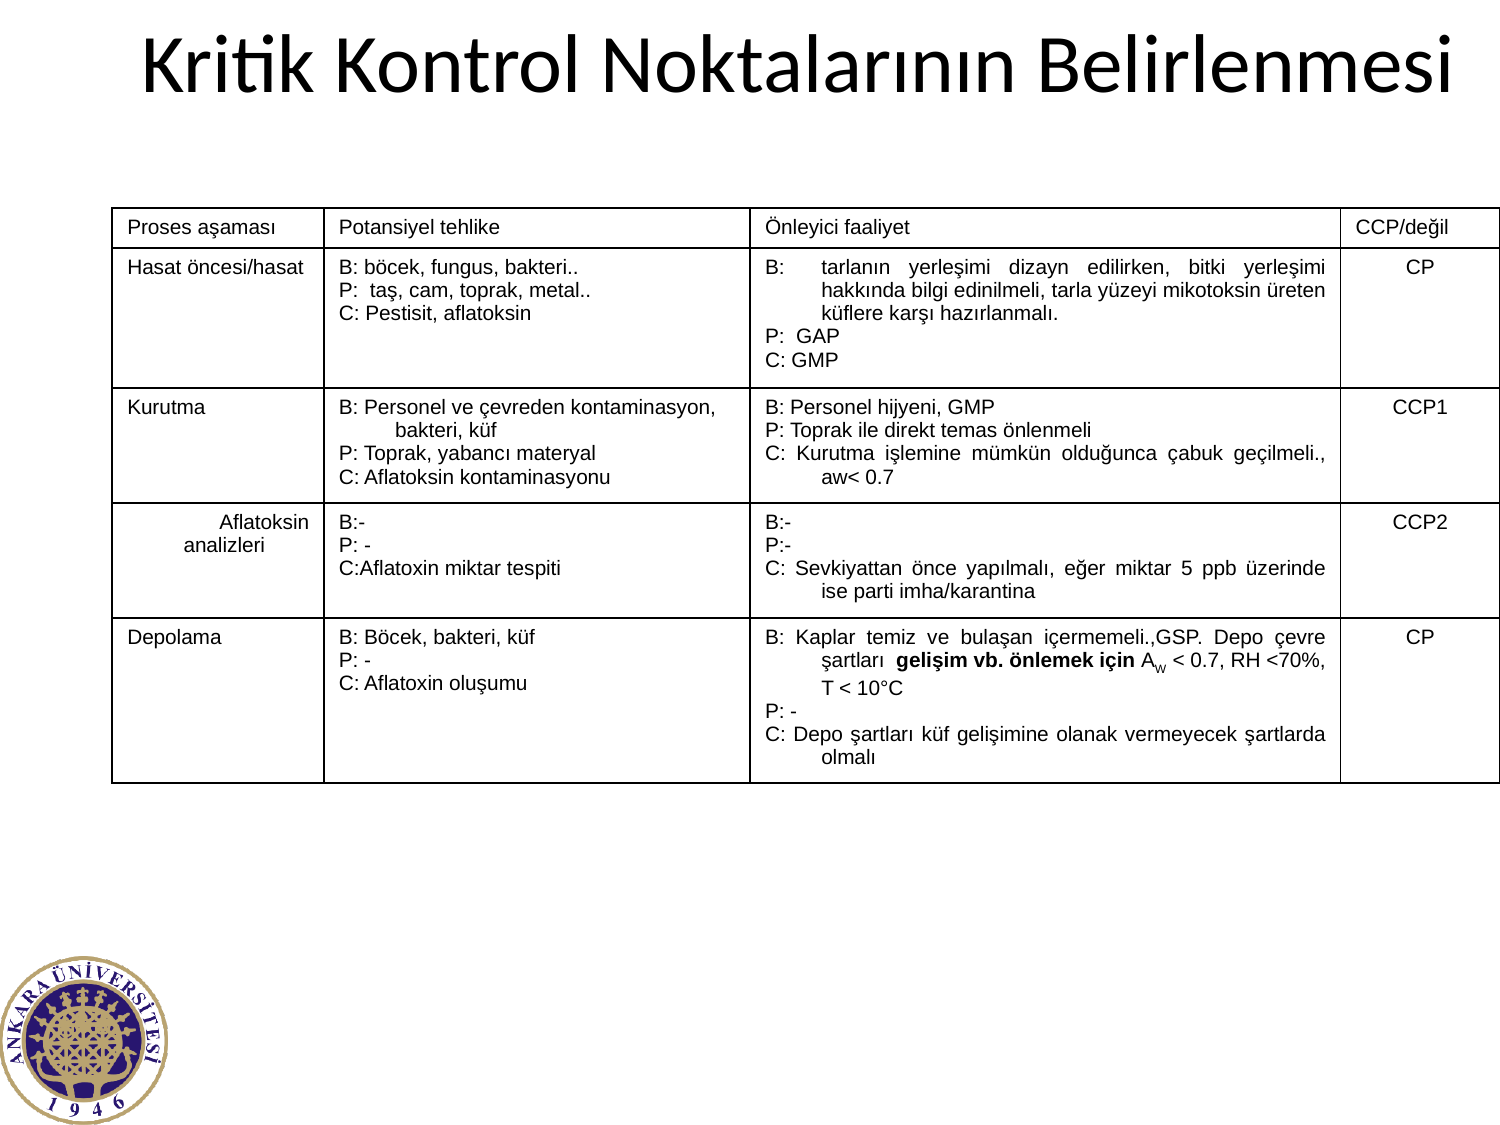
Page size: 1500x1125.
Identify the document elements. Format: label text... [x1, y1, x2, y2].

title Kritik Kontrol Noktalarının Belirlenmesi [123, 0, 1474, 118]
table_cell CCP1 [1341, 389, 1499, 502]
table_cell CP [1341, 249, 1499, 387]
table_cell B: Böcek, bakteri, küf P: - C: Aflatoxin oluşumu [325, 619, 749, 782]
table_cell B: tarlanın yerleşimi dizayn edilirken, bitki yerleşimi hakkında bilgi edinilmeli, tarla yüzeyi mikotoksin üreten küflere karşı hazırlanmalı. P: GAP C: GMP [751, 249, 1340, 387]
table_cell B: böcek, fungus, bakteri.. P: taş, cam, toprak, metal.. C: Pestisit, aflatoksin [325, 249, 749, 387]
table_cell Hasat öncesi/hasat [113, 249, 323, 387]
table_cell B: Personel ve çevreden kontaminasyon, bakteri, küf P: Toprak, yabancı materyal C: Aflatoksin kontaminasyonu [325, 389, 749, 502]
table_cell B: Kaplar temiz ve bulaşan içermemeli.,GSP. Depo çevre şartları gelişim vb. önlemek için AW < 0.7, RH <70%, T < 10°C P: - C: Depo şartları küf gelişimine olanak vermeyecek şartlarda olmalı [751, 619, 1340, 782]
table_cell B: Personel hijyeni, GMP P: Toprak ile direkt temas önlenmeli C: Kurutma işlemine mümkün olduğunca çabuk geçilmeli., aw< 0.7 [751, 389, 1340, 502]
table_header Proses aşaması [113, 209, 323, 247]
table_cell Depolama [113, 619, 323, 782]
table_header Önleyici faaliyet [751, 209, 1340, 247]
table_cell Kurutma [113, 389, 323, 502]
table_cell B:- P: - C:Aflatoxin miktar tespiti [325, 504, 749, 617]
table_cell CP [1341, 619, 1499, 782]
table_header Potansiyel tehlike [325, 209, 749, 247]
table_header CCP/değil [1341, 209, 1499, 247]
picture [0, 955, 168, 1125]
table_cell B:- P:- C: Sevkiyattan önce yapılmalı, eğer miktar 5 ppb üzerinde ise parti imha/karantina [751, 504, 1340, 617]
table_cell CCP2 [1341, 504, 1499, 617]
table_cell Aflatoksin analizleri [113, 504, 323, 617]
